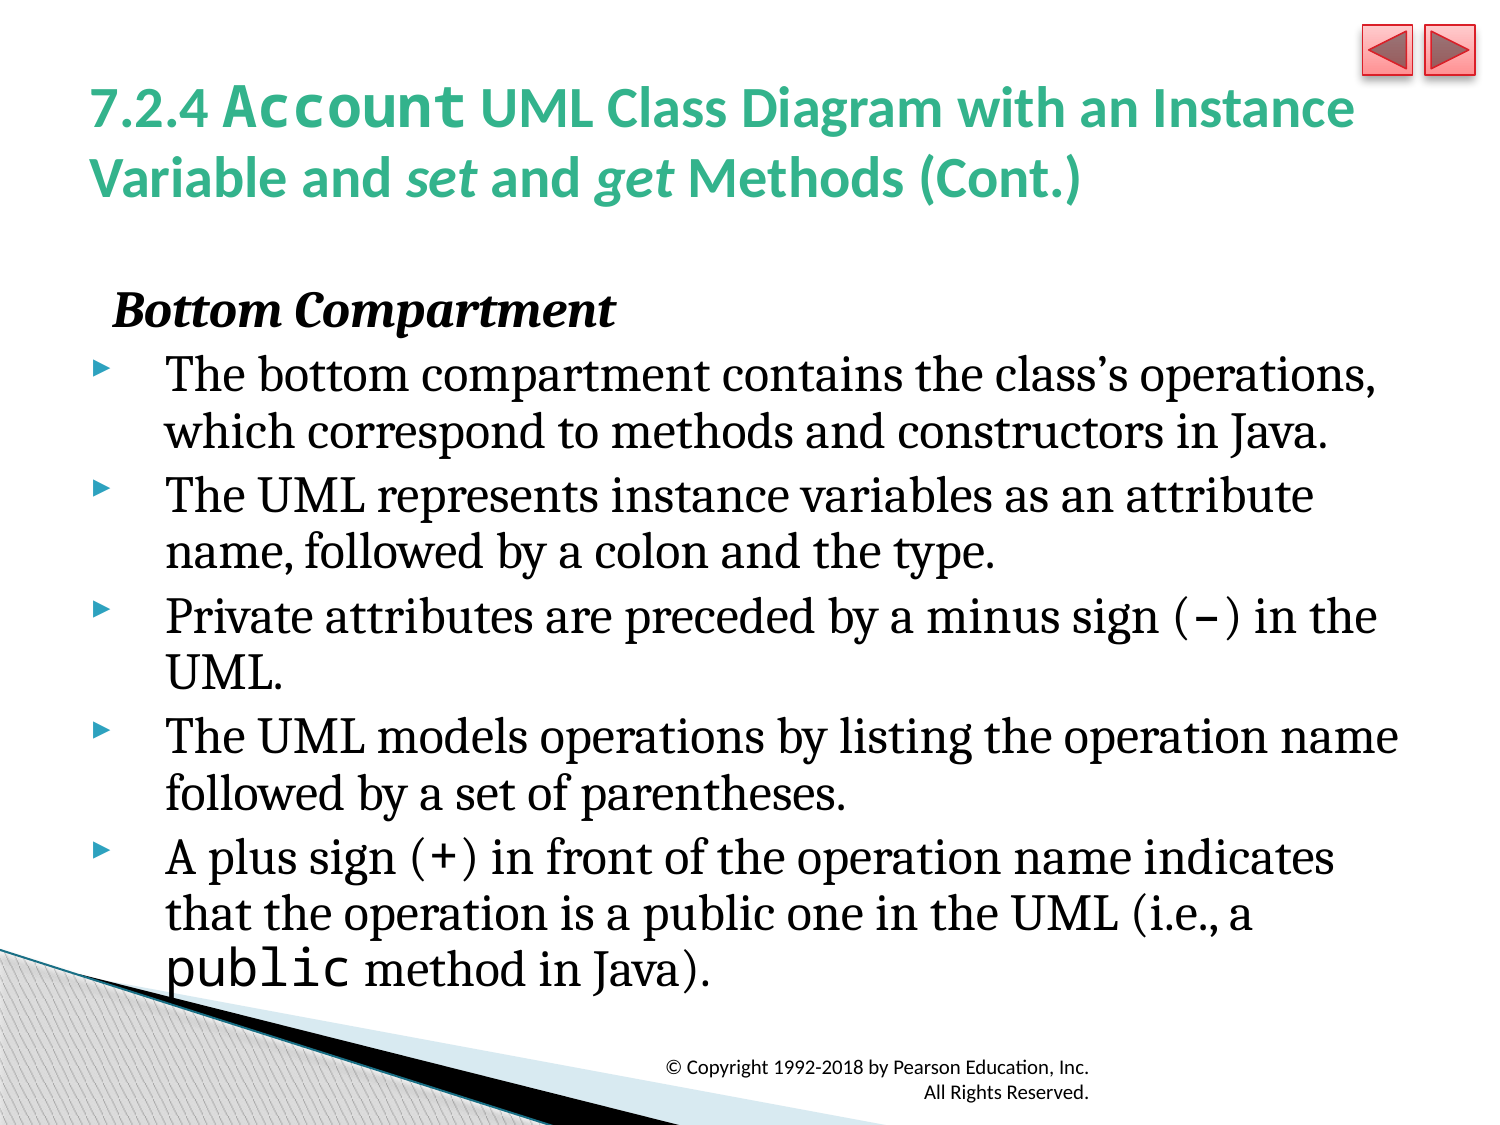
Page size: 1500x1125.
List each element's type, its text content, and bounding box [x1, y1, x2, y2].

title 7.2.4 Account UML Class Diagram with an Instance Variable and set and get Methods (Cont.) [75, 45, 1425, 233]
footer © Copyright 1992-2018 by Pearson Education, Inc. All Rights Reserved. [650, 1051, 1105, 1112]
list Bottom Compartment The bottom compartment contains the class’s operations, which correspond to methods and constructors in Java. The UML represents instance variables as an attribute name, followed by a colon and the type. Private attributes are preceded by a minus sign (–) in the UML. The UML models operations by listing the operation name followed by a set of parentheses. A plus sign (+) in front of the operation name indicates that the operation is a public one in the UML (i.e., a public method in Java). [75, 275, 1425, 1018]
